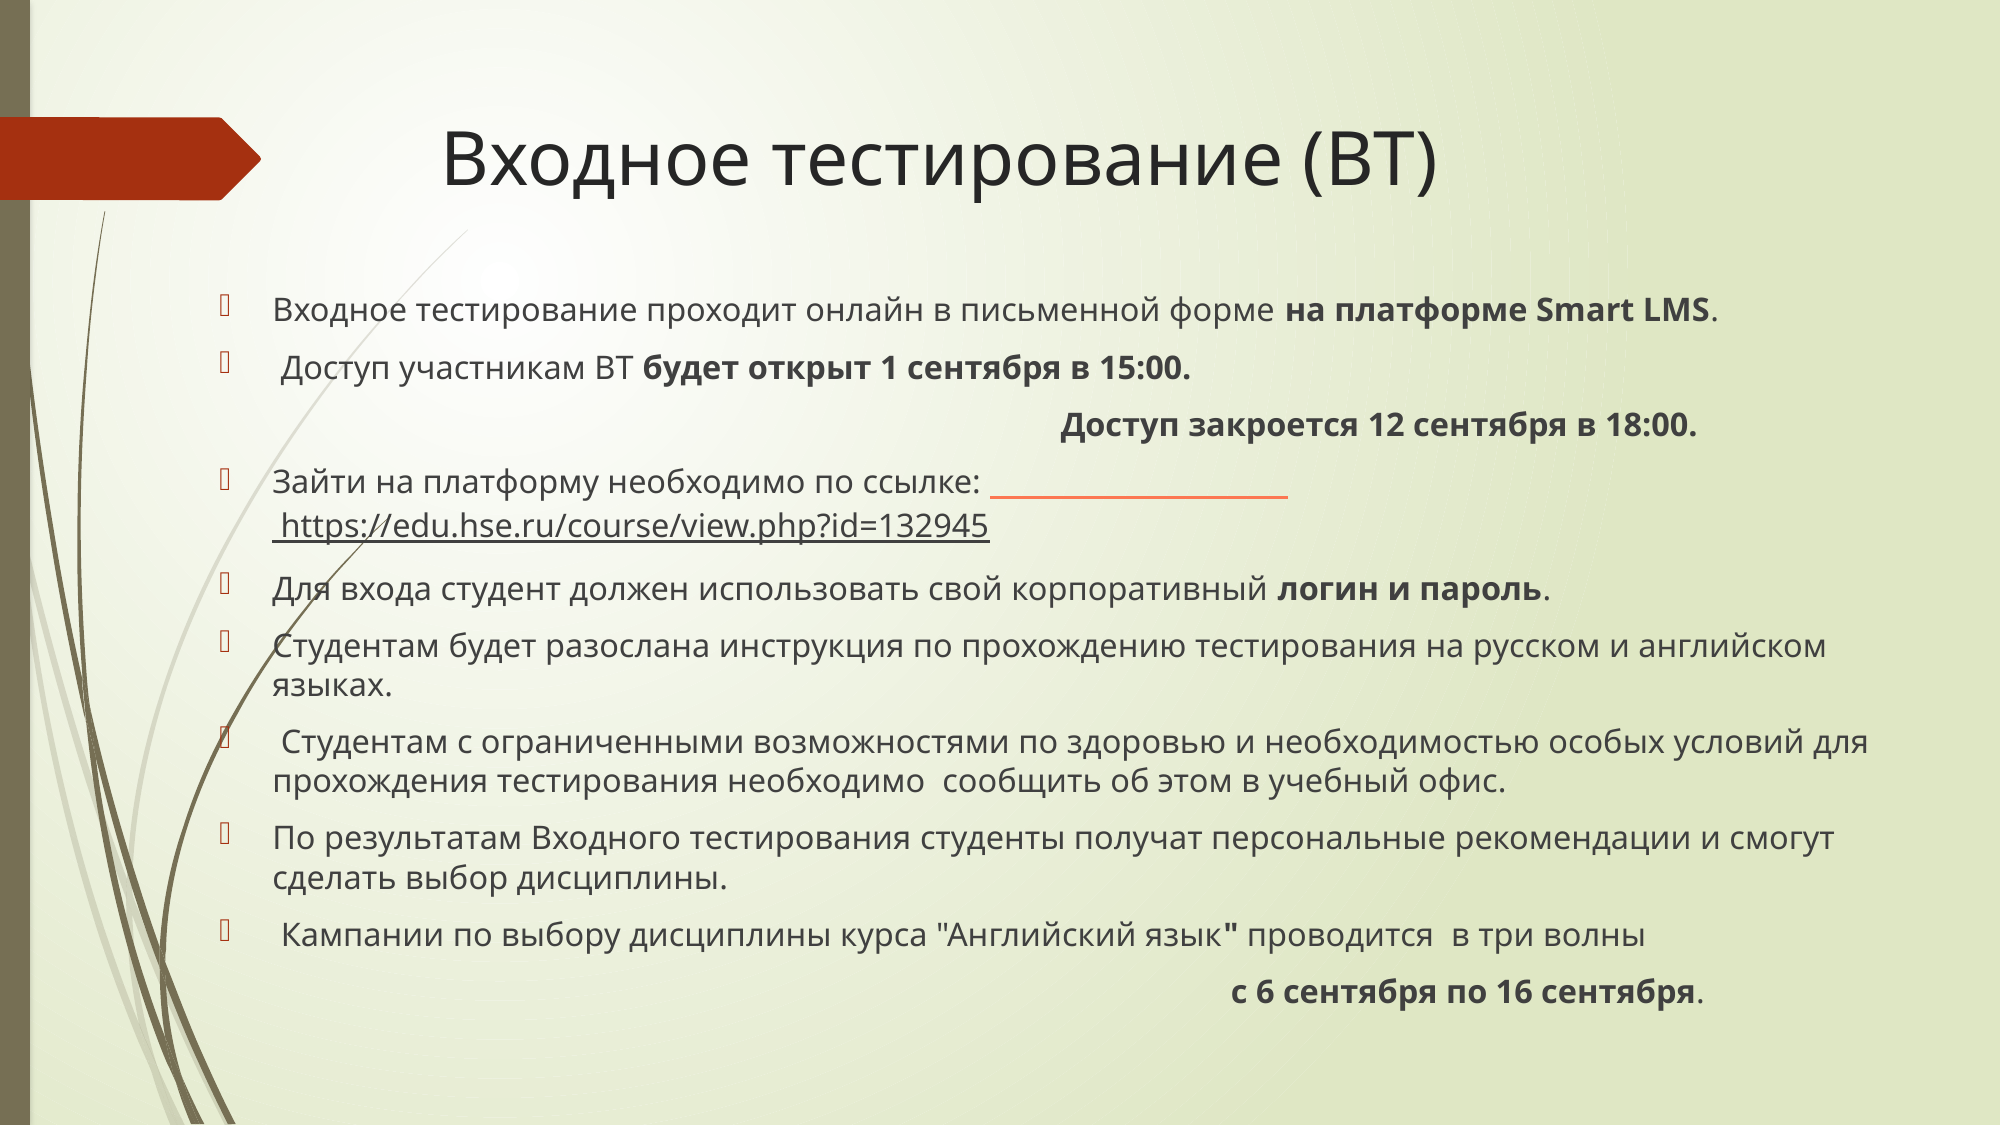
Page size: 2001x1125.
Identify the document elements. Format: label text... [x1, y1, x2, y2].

title Входное тестирование (ВТ) [425, 102, 1888, 241]
list Входное тестирование проходит онлайн в письменной форме на платформе Smart LMS. Доступ участникам ВТ будет открыт 1 сентября в 15:00. Доступ закроется 12 сентября в 18:00. Зайти на платформу необходимо по ссылке: https://edu.hse.ru/course/view.php?id=132945 Для входа студент должен использовать свой корпоративный логин и пароль. Студентам будет разослана инструкция по прохождению тестирования на русском и английском языках. Студентам с ограниченными возможностями по здоровью и необходимостью особых условий для прохождения тестирования необходимо сообщить об этом в учебный офис. По результатам Входного тестирования студенты получат персональные рекомендации и смогут сделать выбор дисциплины. Кампании по выбору дисциплины курса "Английский язык" проводится в три волны с 6 сентября по 16 сентября. [204, 281, 1974, 1023]
